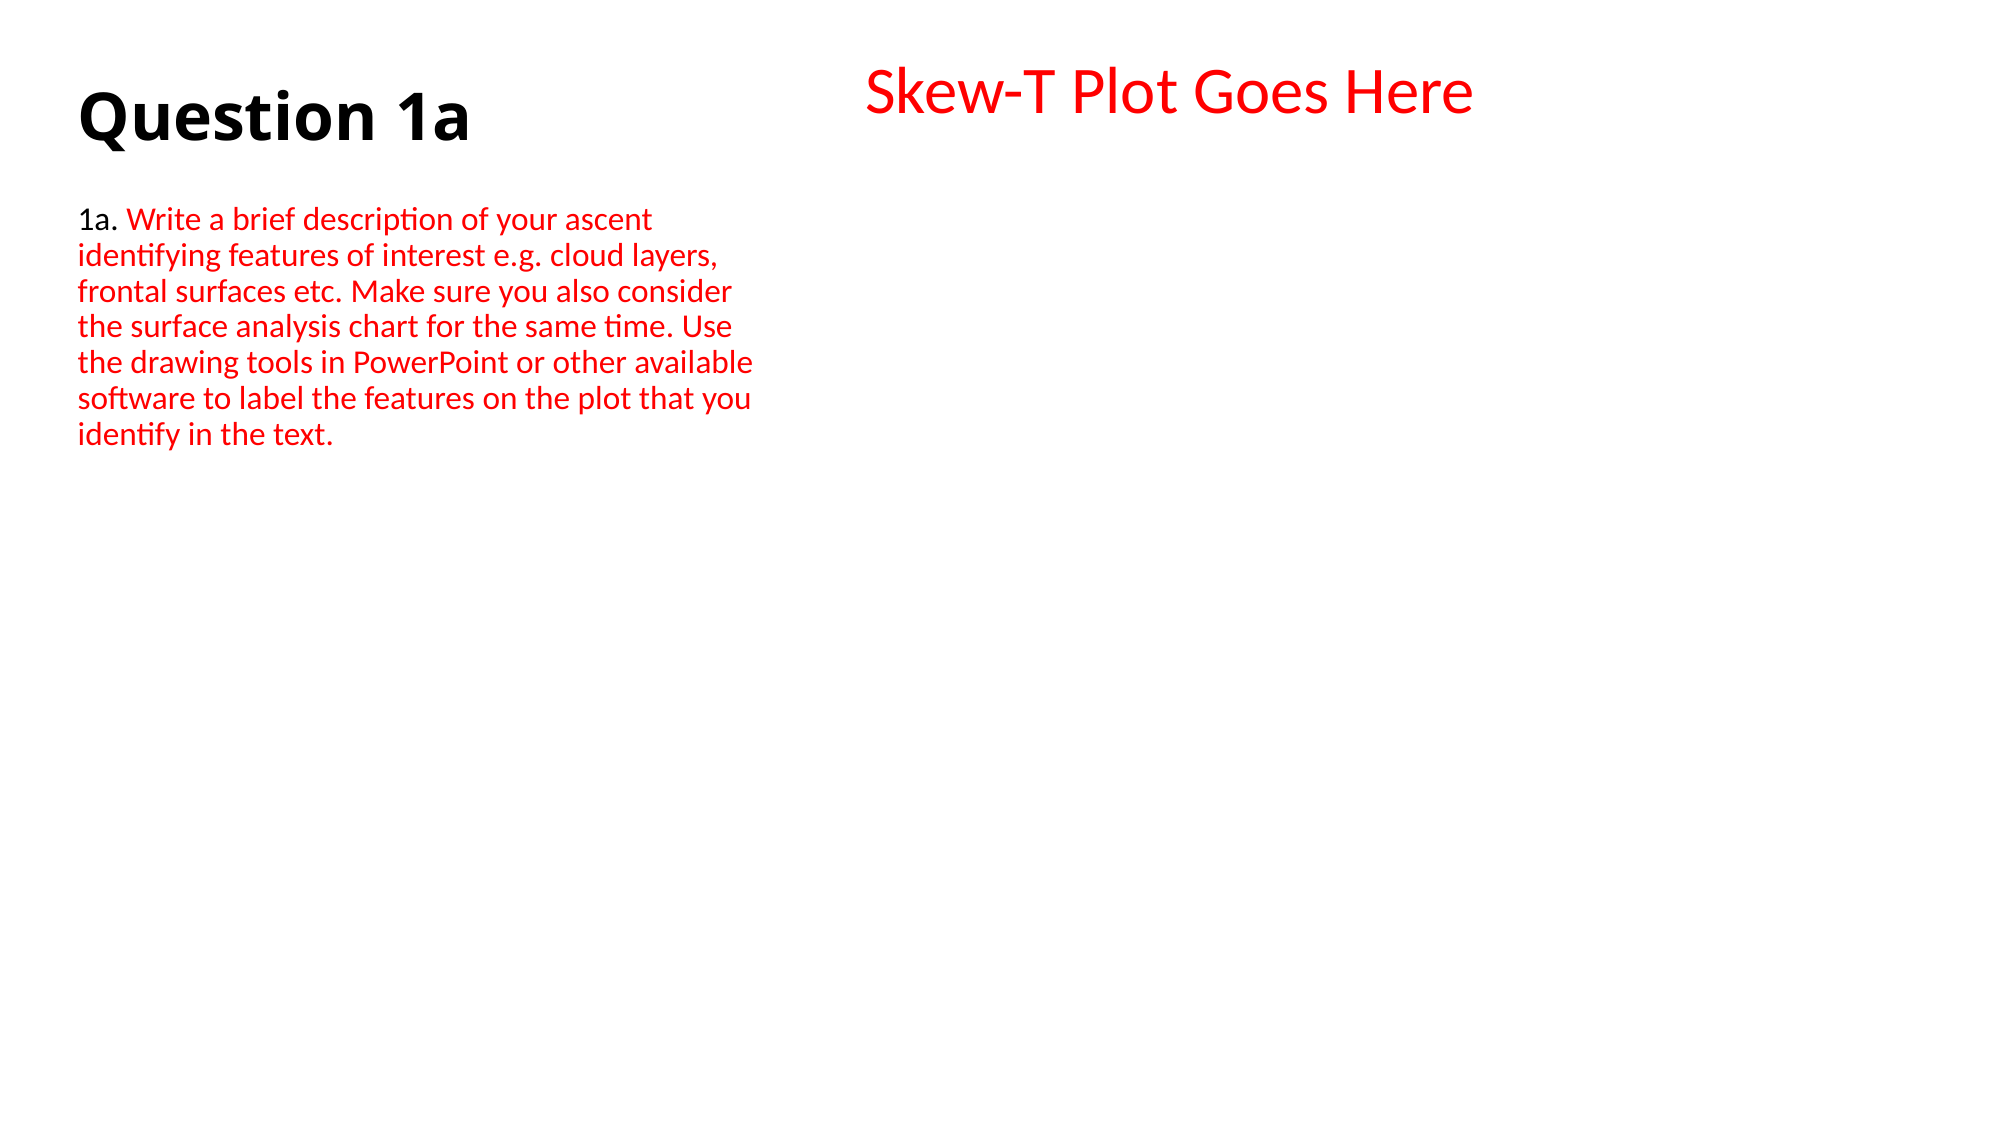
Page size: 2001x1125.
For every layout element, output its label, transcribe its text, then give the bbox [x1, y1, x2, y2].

list 1a. Write a brief description of your ascent identifying features of interest e.g. cloud layers, frontal surfaces etc. Make sure you also consider the surface analysis chart for the same time. Use the drawing tools in PowerPoint or other available software to label the features on the plot that you identify in the text. [62, 193, 788, 820]
list Skew-T Plot Goes Here [850, 48, 1863, 1086]
title Question 1a [62, 75, 708, 162]
